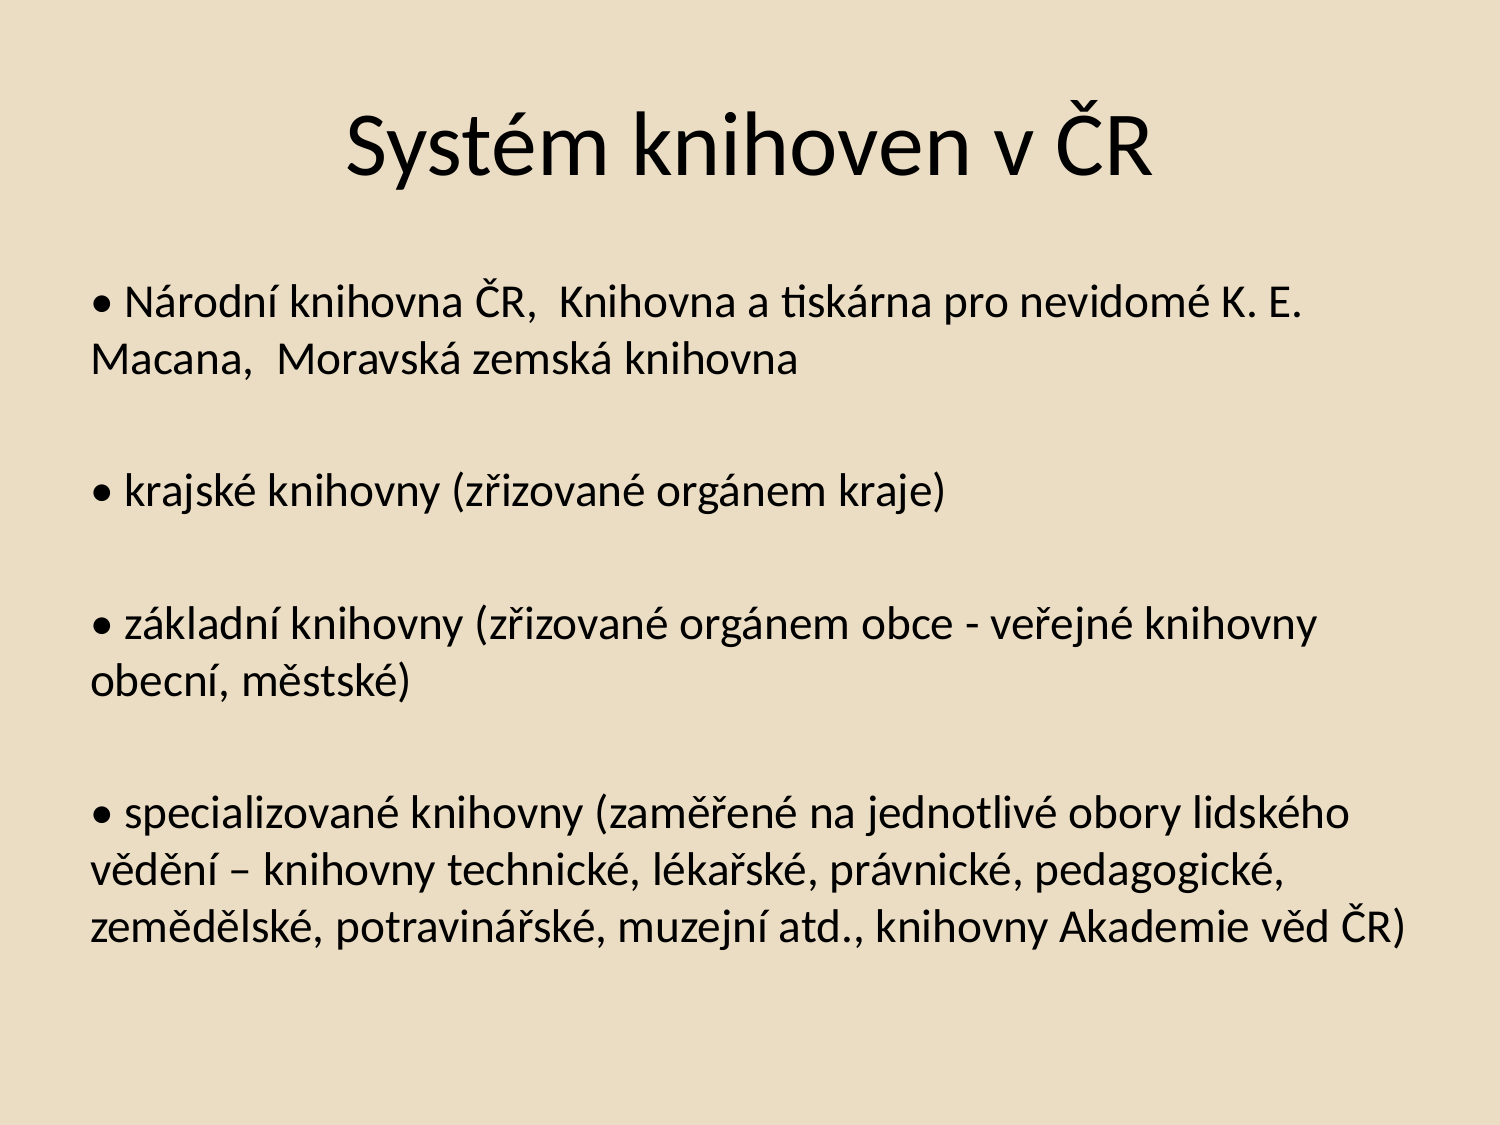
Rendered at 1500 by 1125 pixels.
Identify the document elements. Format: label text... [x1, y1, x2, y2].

title Systém knihoven v ČR [75, 45, 1425, 233]
list • Národní knihovna ČR, Knihovna a tiskárna pro nevidomé K. E. Macana, Moravská zemská knihovna • krajské knihovny (zřizované orgánem kraje) • základní knihovny (zřizované orgánem obce - veřejné knihovny obecní, městské) • specializované knihovny (zaměřené na jednotlivé obory lidského vědění – knihovny technické, lékařské, právnické, pedagogické, zemědělské, potravinářské, muzejní atd., knihovny Akademie věd ČR) [75, 262, 1425, 1005]
